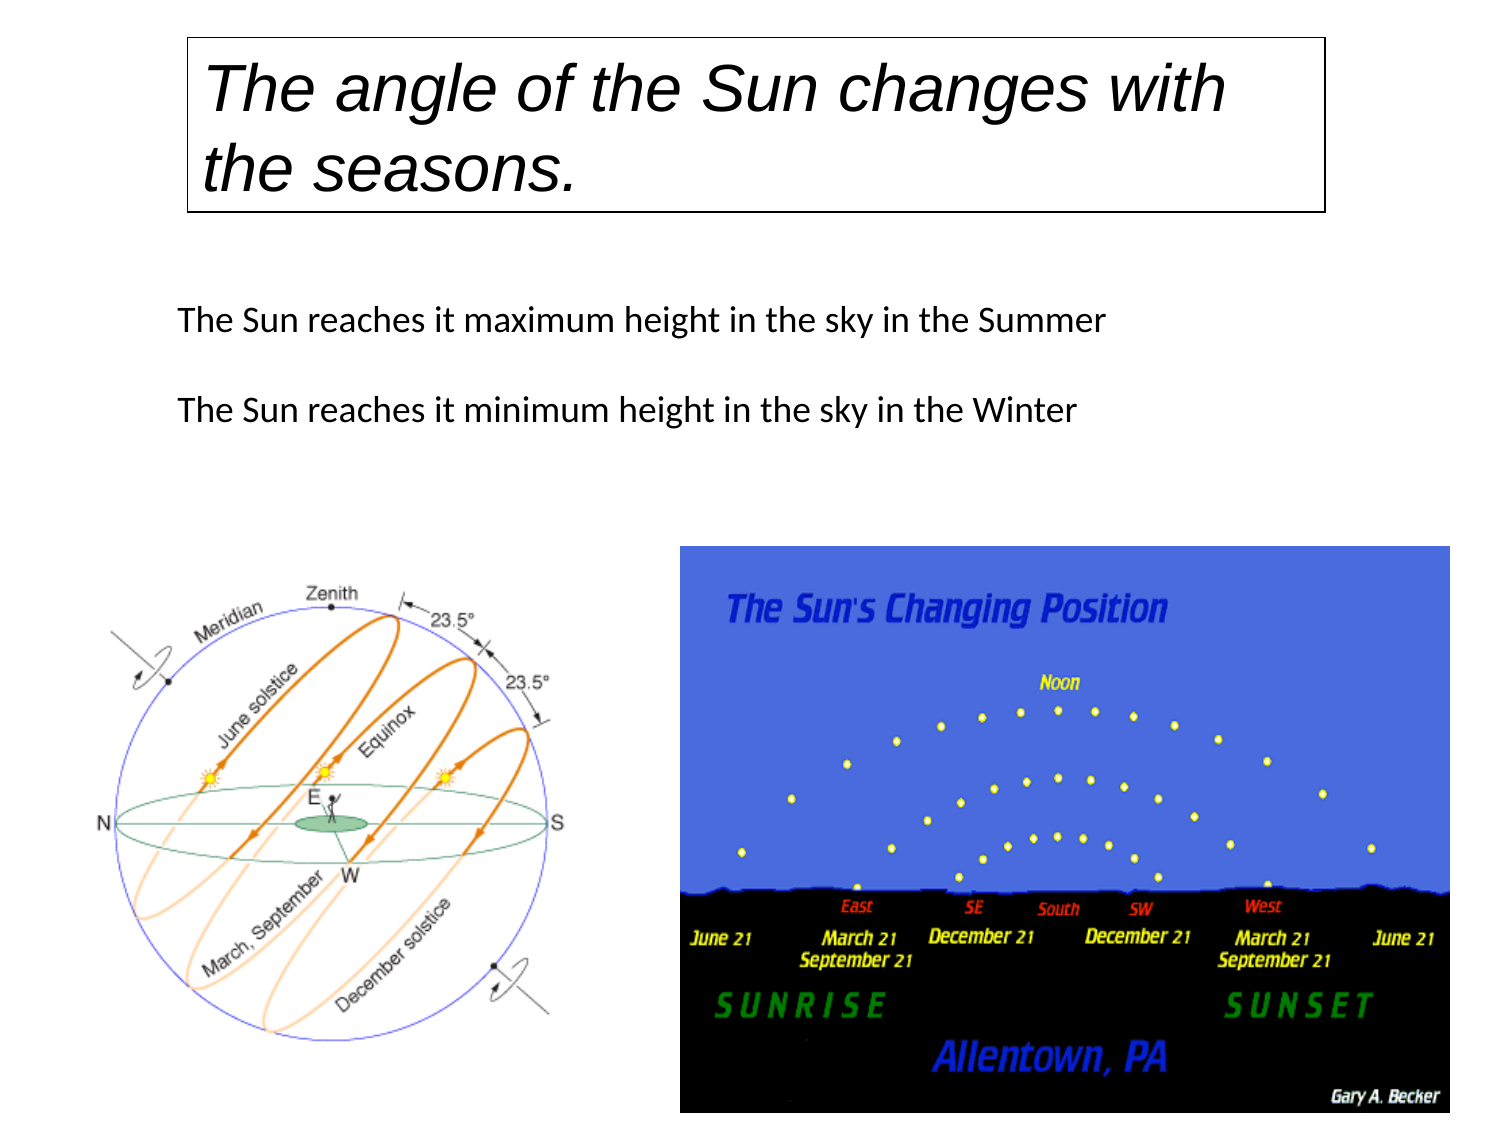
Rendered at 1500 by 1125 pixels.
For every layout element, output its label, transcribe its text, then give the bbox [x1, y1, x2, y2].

text_box The Sun reaches it maximum height in the sky in the Summer The Sun reaches it minimum height in the sky in the Winter [162, 287, 1363, 438]
picture [79, 571, 581, 1057]
picture [679, 546, 1451, 1113]
text_box The angle of the Sun changes with the seasons. [187, 37, 1325, 213]
